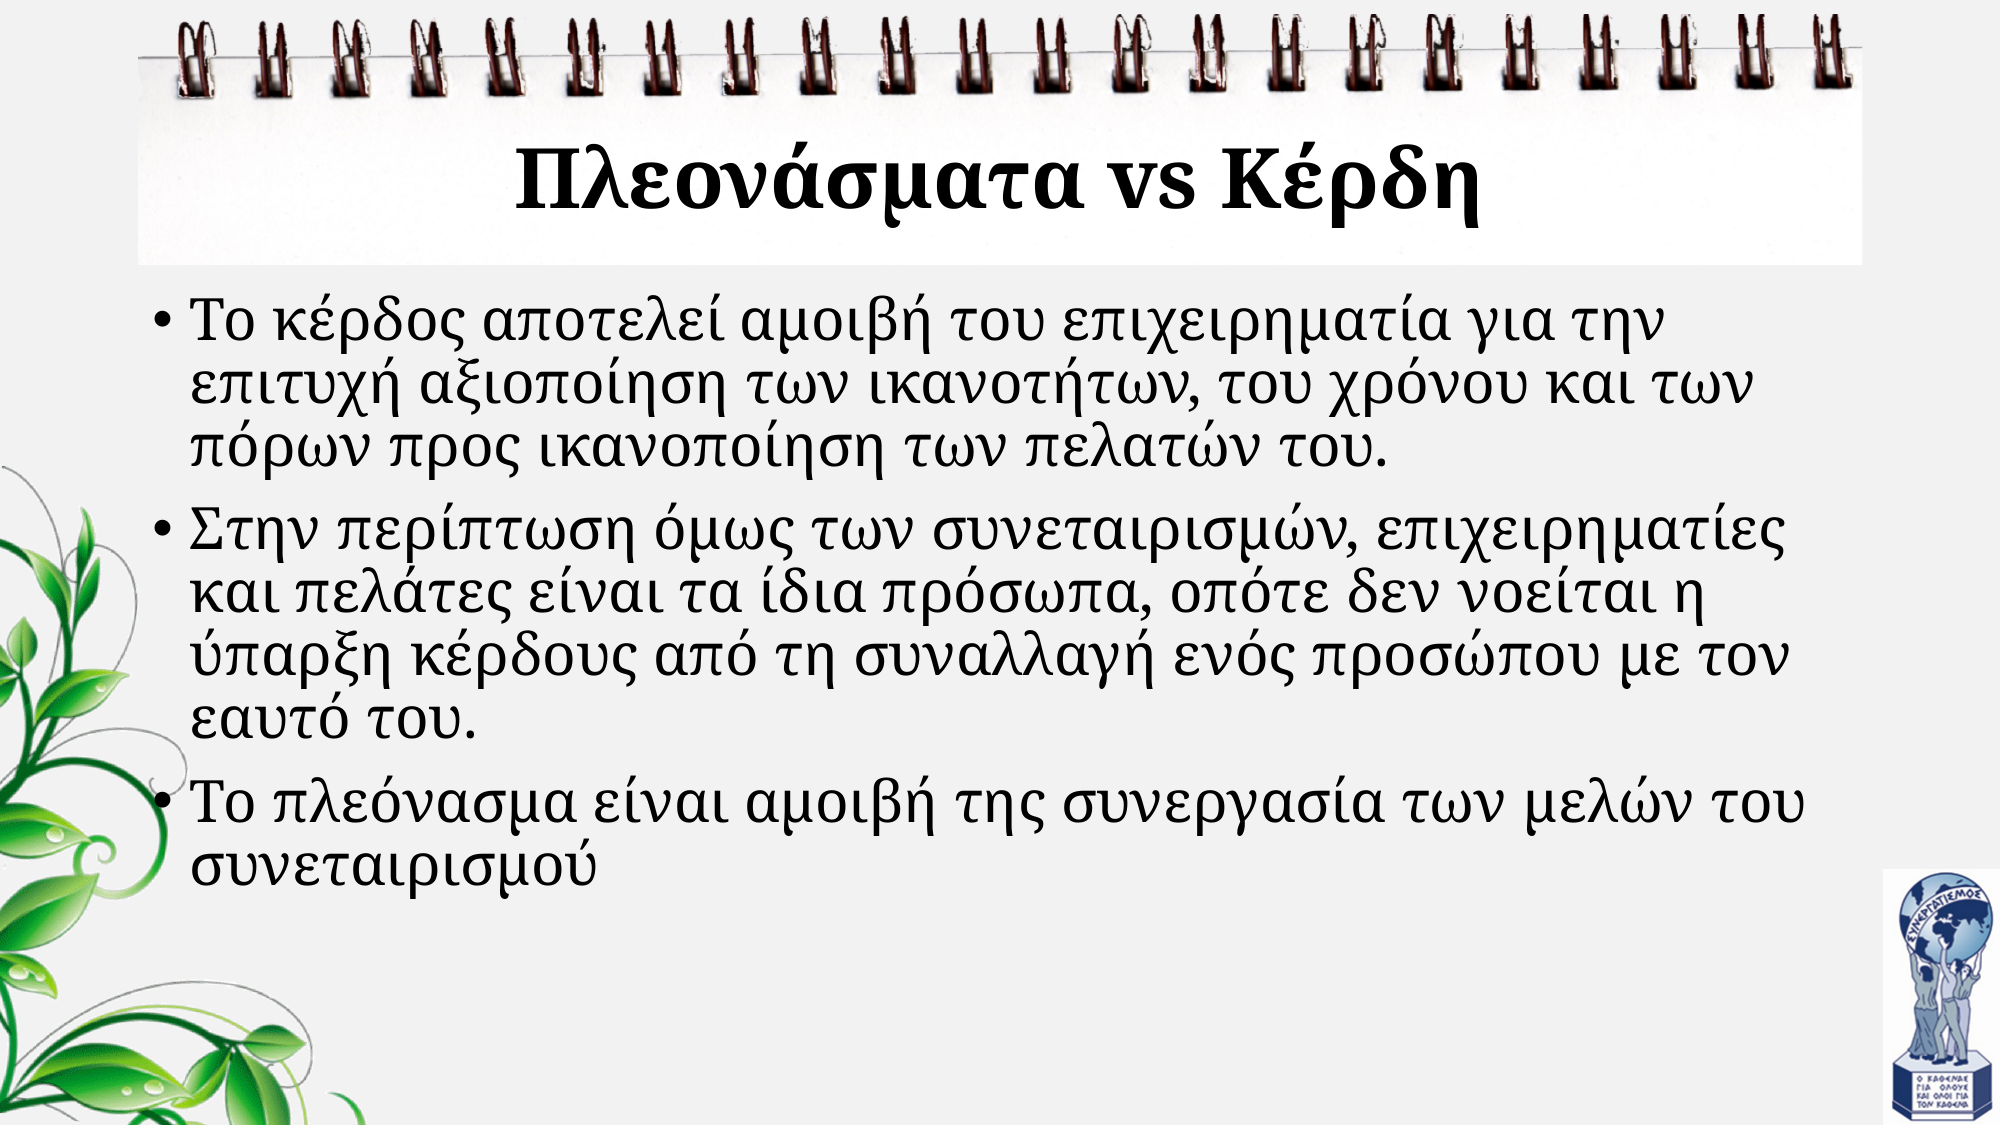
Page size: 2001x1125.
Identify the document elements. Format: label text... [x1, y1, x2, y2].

picture [1883, 869, 2000, 1125]
picture [0, 467, 381, 1125]
picture [140, 14, 1863, 98]
list Το κέρδος αποτελεί αμοιβή του επιχειρηματία για την επιτυχή αξιοποίηση των ικανοτήτων, του χρόνου και των πόρων προς ικανοποίηση των πελατών του. Στην περίπτωση όμως των συνεταιρισμών, επιχειρηματίες και πελάτες είναι τα ίδια πρόσωπα, οπότε δεν νοείται η ύπαρξη κέρδους από τη συναλλαγή ενός προσώπου με τον εαυτό του. Το πλεόνασμα είναι αμοιβή της συνεργασία των μελών του συνεταιρισμού [137, 282, 1863, 997]
title Πλεονάσματα vs Κέρδη [137, 98, 1863, 265]
